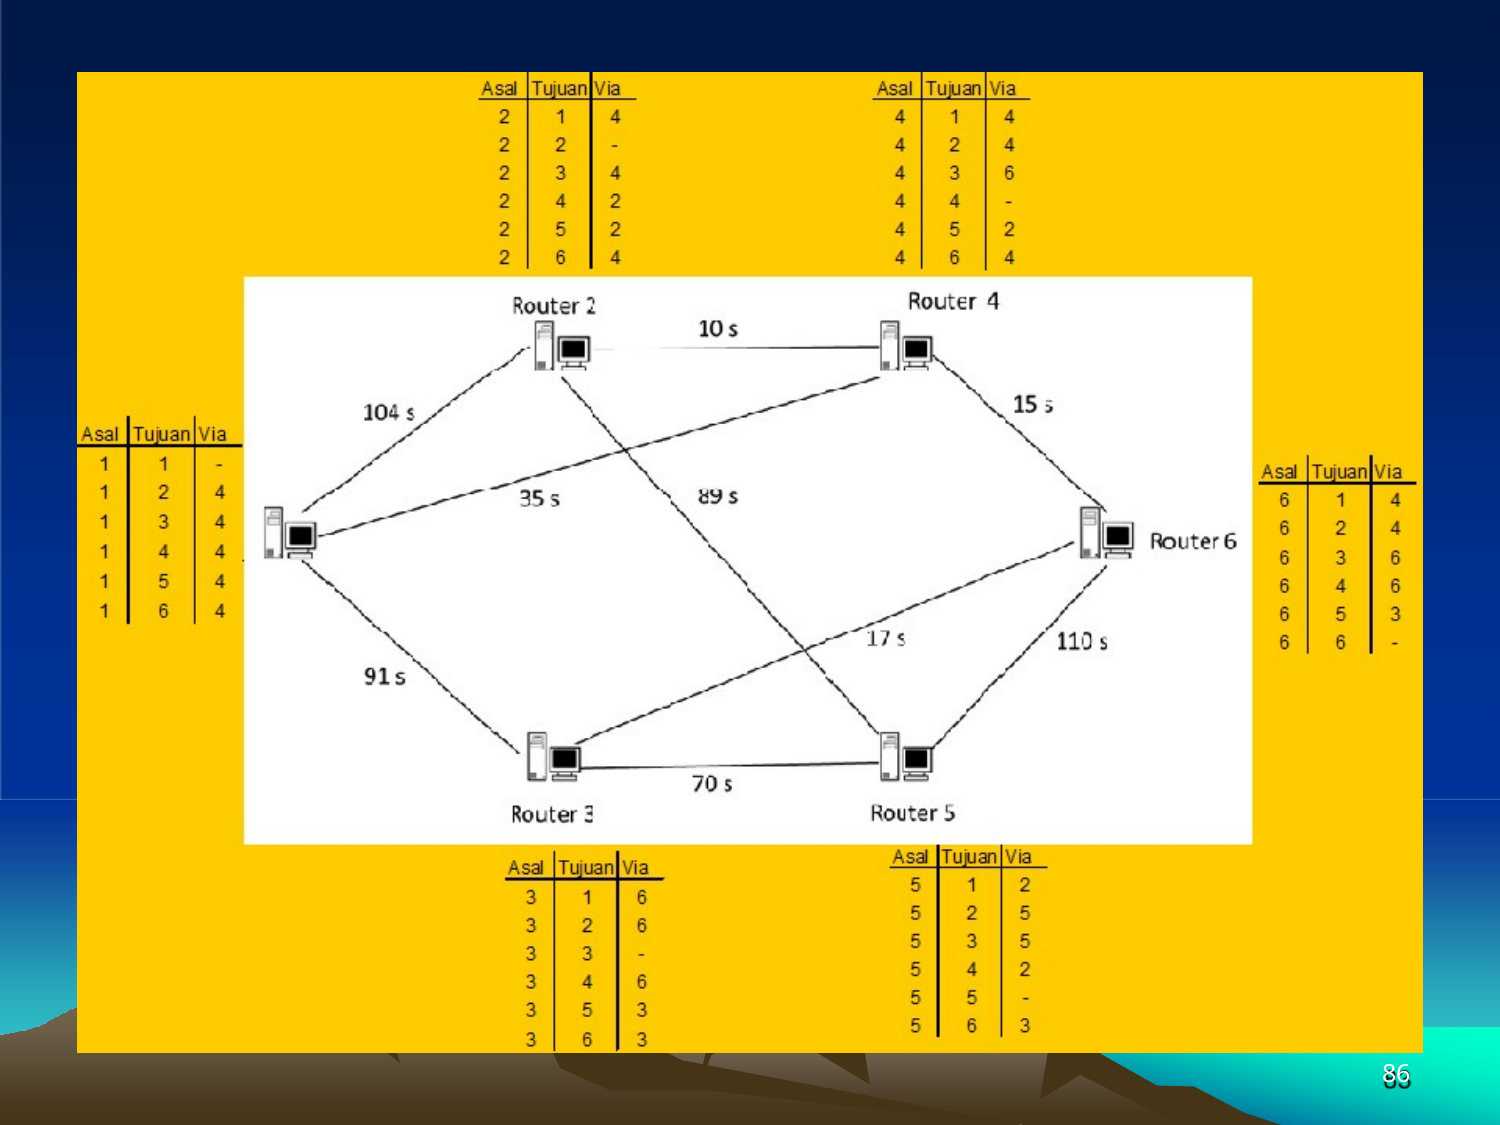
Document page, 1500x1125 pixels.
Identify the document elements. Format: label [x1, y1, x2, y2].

text_box [0, 0, 1500, 1125]
